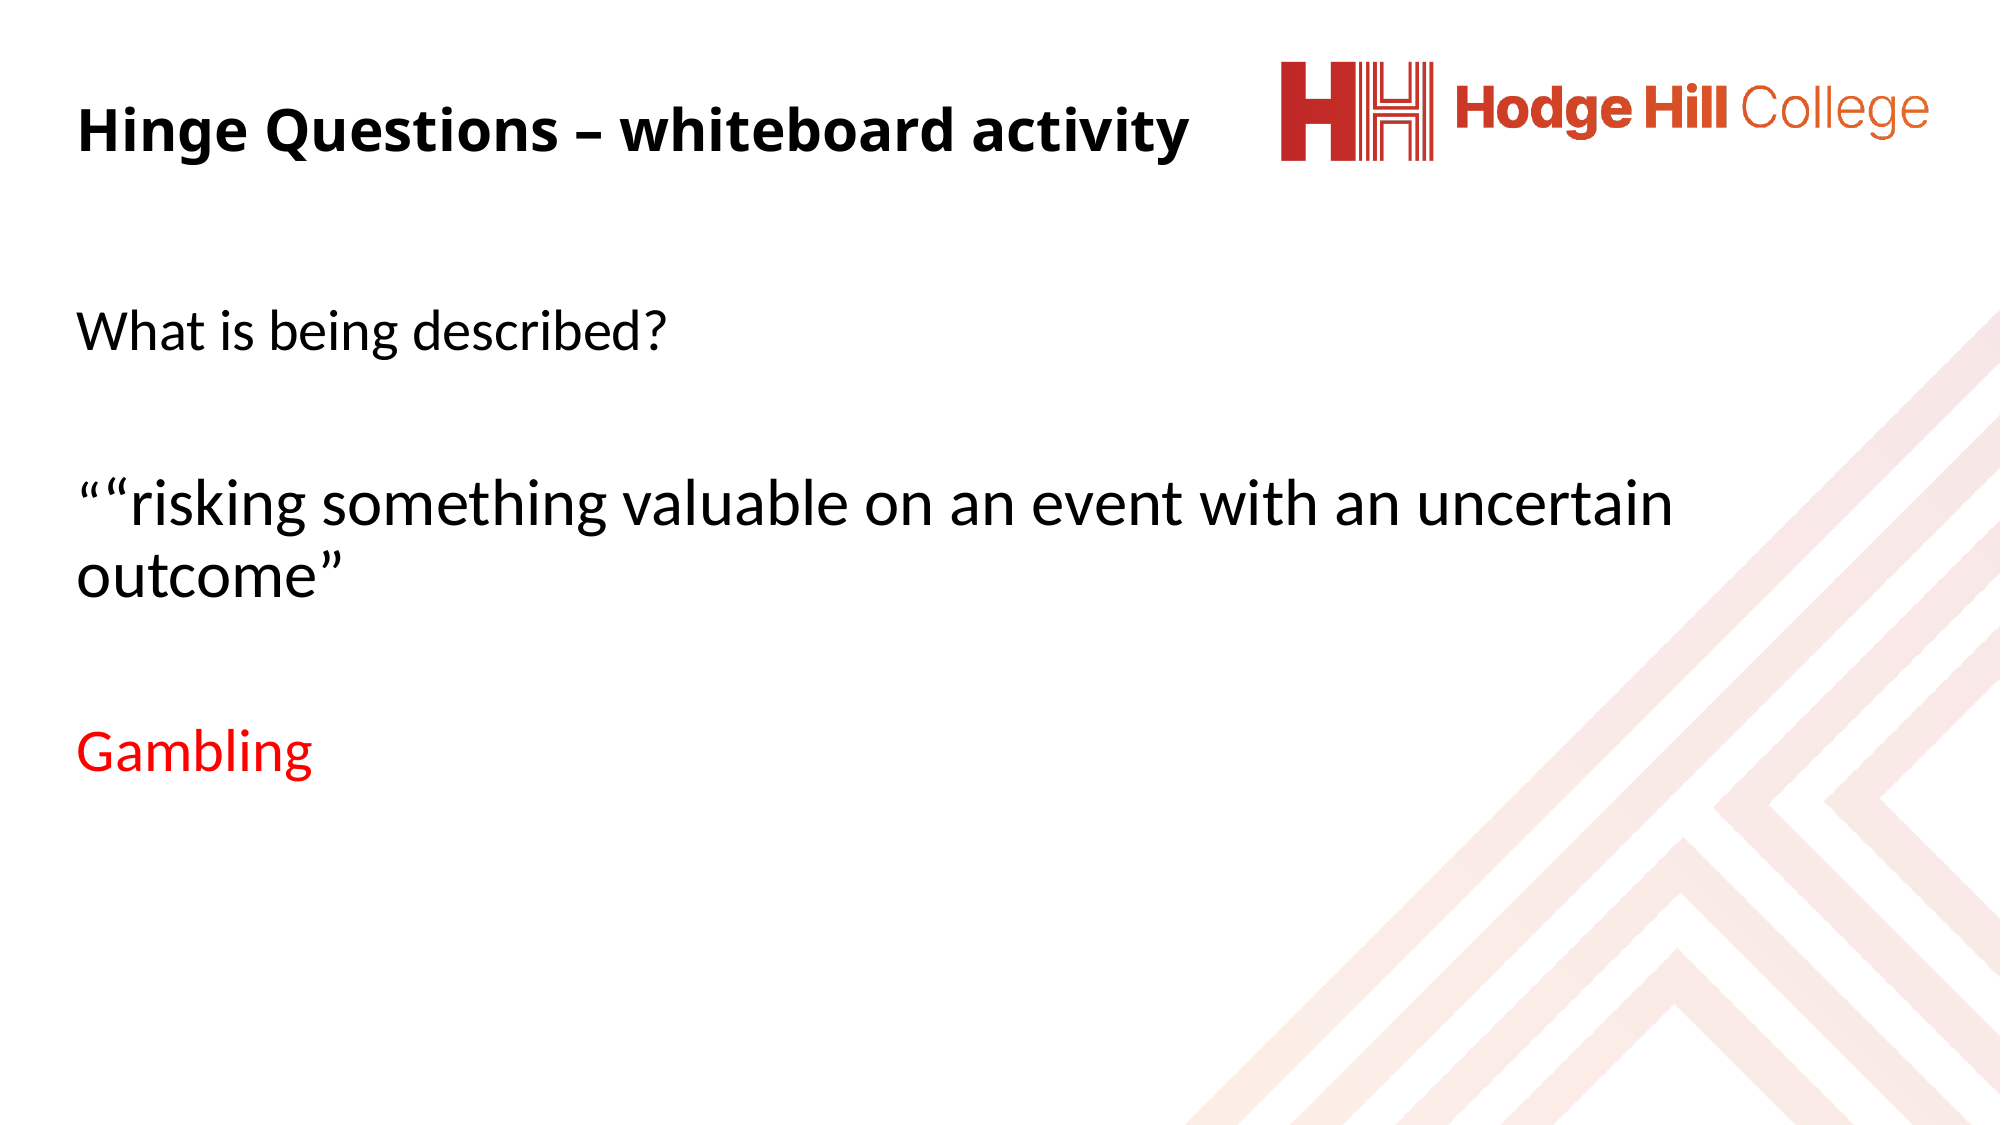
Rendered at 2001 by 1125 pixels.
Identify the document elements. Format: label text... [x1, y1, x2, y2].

title Hinge Questions – whiteboard activity [61, 66, 1244, 199]
picture [1073, 198, 2000, 1125]
list What is being described? ““risking something valuable on an event with an uncertain outcome” Gambling [61, 292, 1073, 1093]
picture [1280, 61, 1929, 161]
